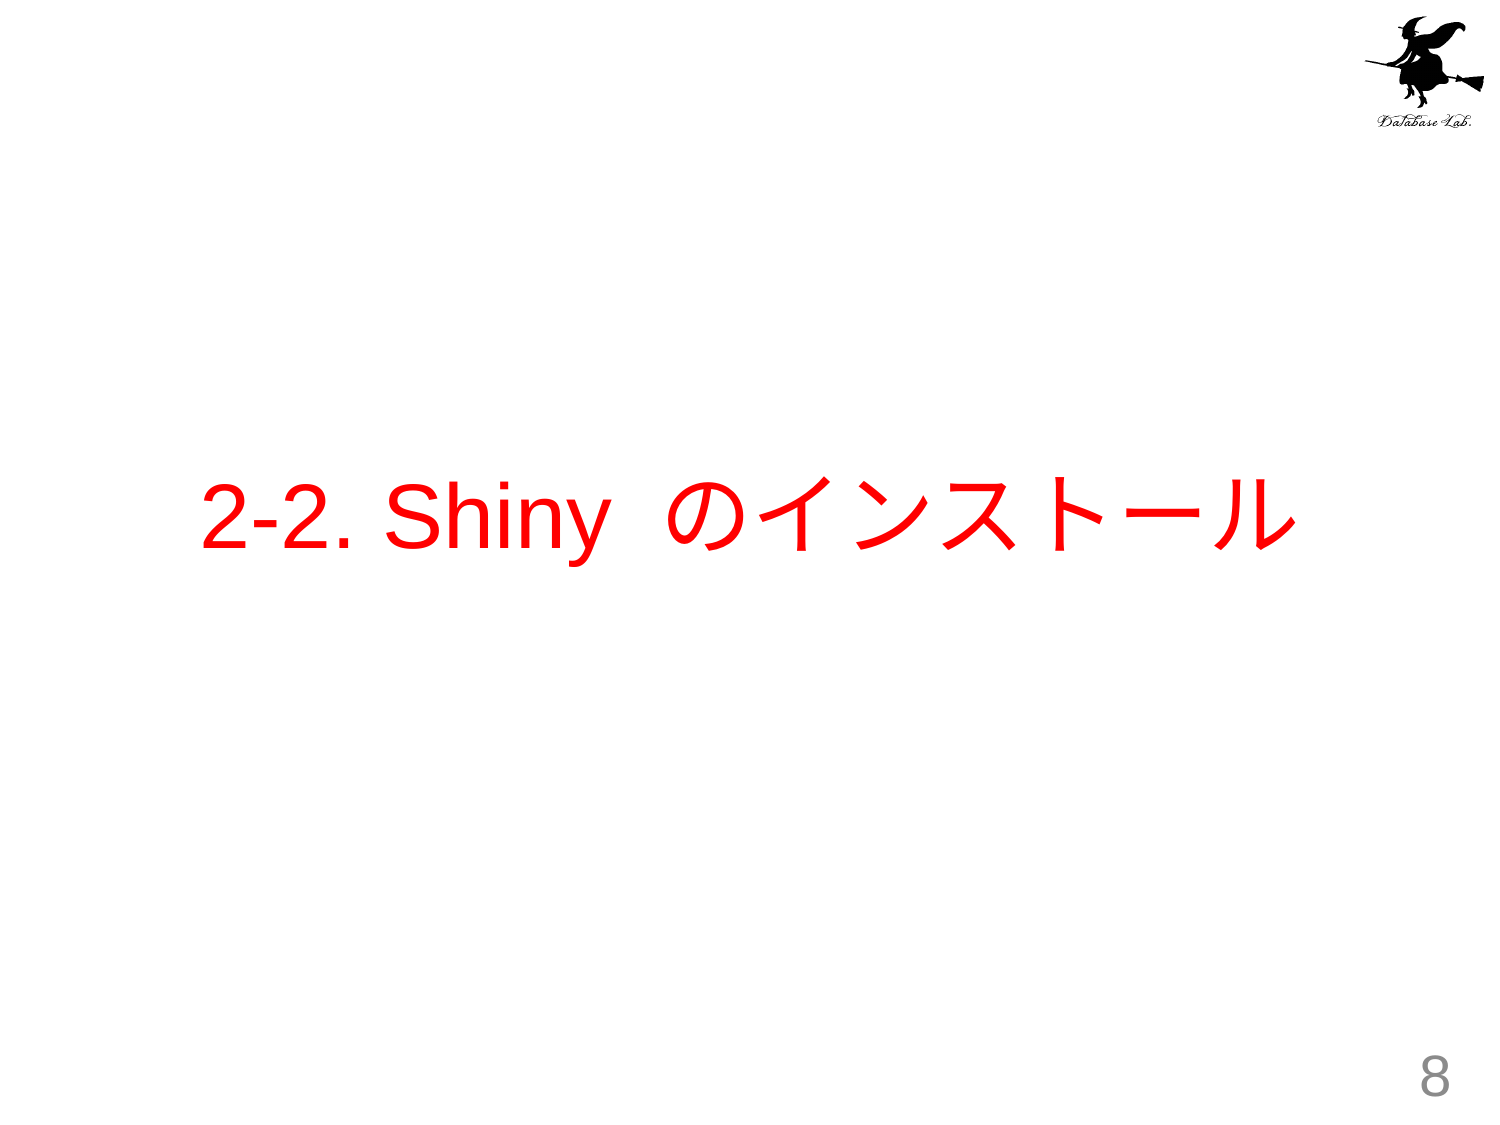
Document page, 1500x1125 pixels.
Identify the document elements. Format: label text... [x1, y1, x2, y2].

picture [1362, 14, 1486, 130]
title 2-2. Shiny のインストール [112, 184, 1388, 576]
slide_number 8 [1129, 1042, 1467, 1103]
